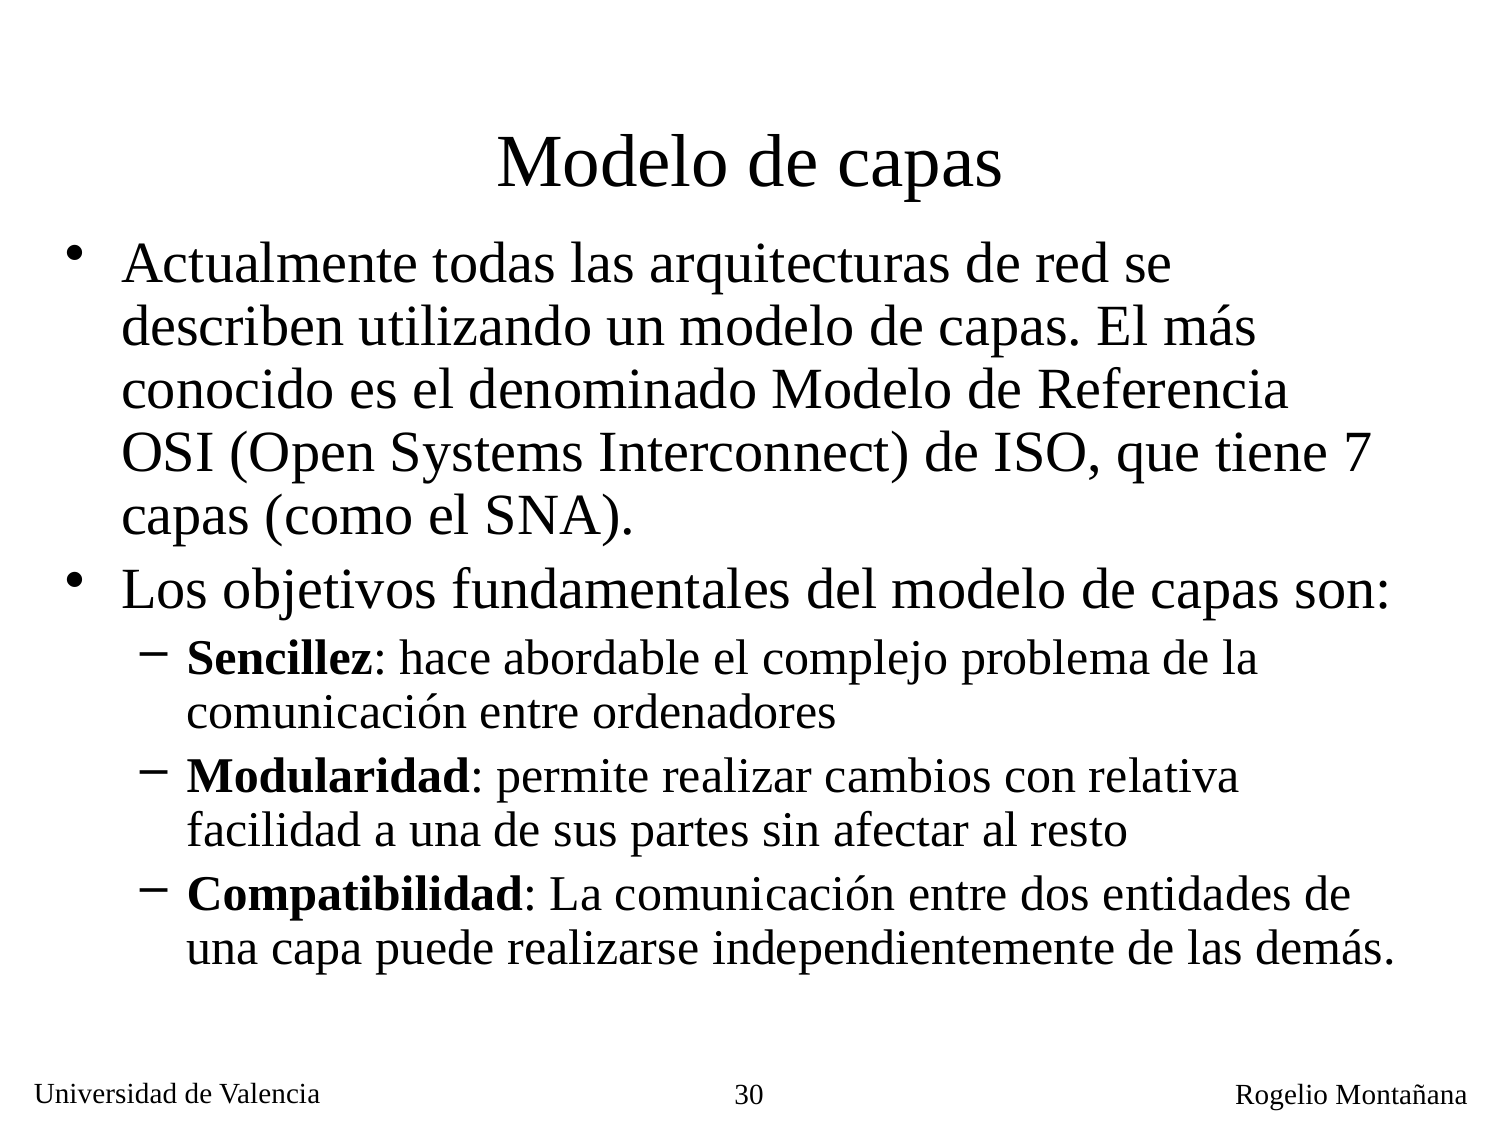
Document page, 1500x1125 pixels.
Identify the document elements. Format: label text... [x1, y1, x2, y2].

slide_number 30 [619, 1067, 780, 1116]
text_box Actualmente todas las arquitecturas de red se describen utilizando un modelo de capas. El más conocido es el denominado Modelo de Referencia OSI (Open Systems Interconnect) de ISO, que tiene 7 capas (como el SNA). Los objetivos fundamentales del modelo de capas son: Sencillez: hace abordable el complejo problema de la comunicación entre ordenadores Modularidad: permite realizar cambios con relativa facilidad a una de sus partes sin afectar al resto Compatibilidad: La comunicación entre dos entidades de una capa puede realizarse independientemente de las demás. [49, 224, 1413, 963]
text_box Modelo de capas [112, 62, 1388, 224]
